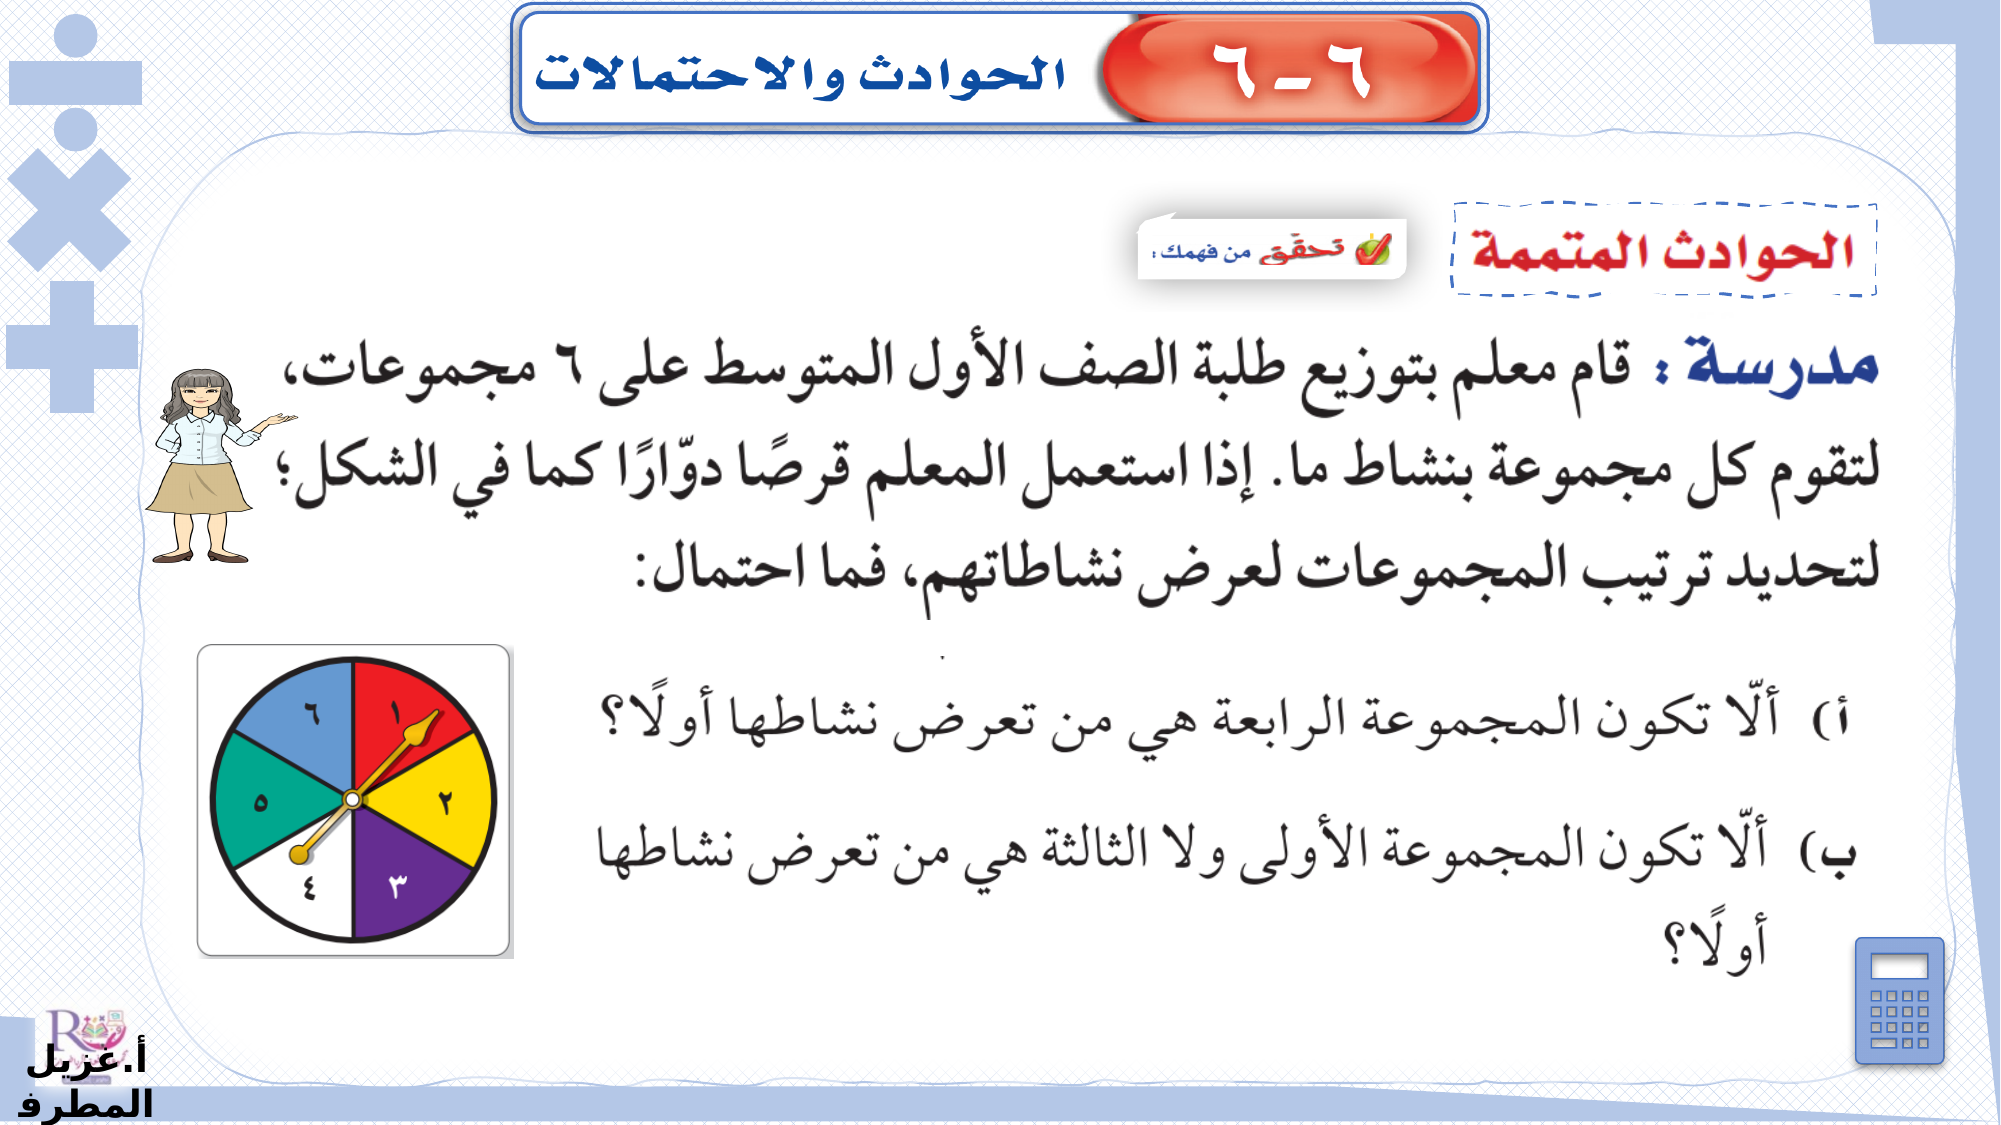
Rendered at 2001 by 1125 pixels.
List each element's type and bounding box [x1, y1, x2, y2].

picture [523, 14, 1477, 122]
picture [580, 656, 1876, 775]
picture [49, 1005, 124, 1080]
picture [580, 800, 1975, 1076]
text_box [191, 312, 1901, 631]
picture [1454, 204, 1876, 294]
picture [191, 640, 514, 959]
picture [1145, 226, 1400, 273]
picture [144, 368, 300, 563]
